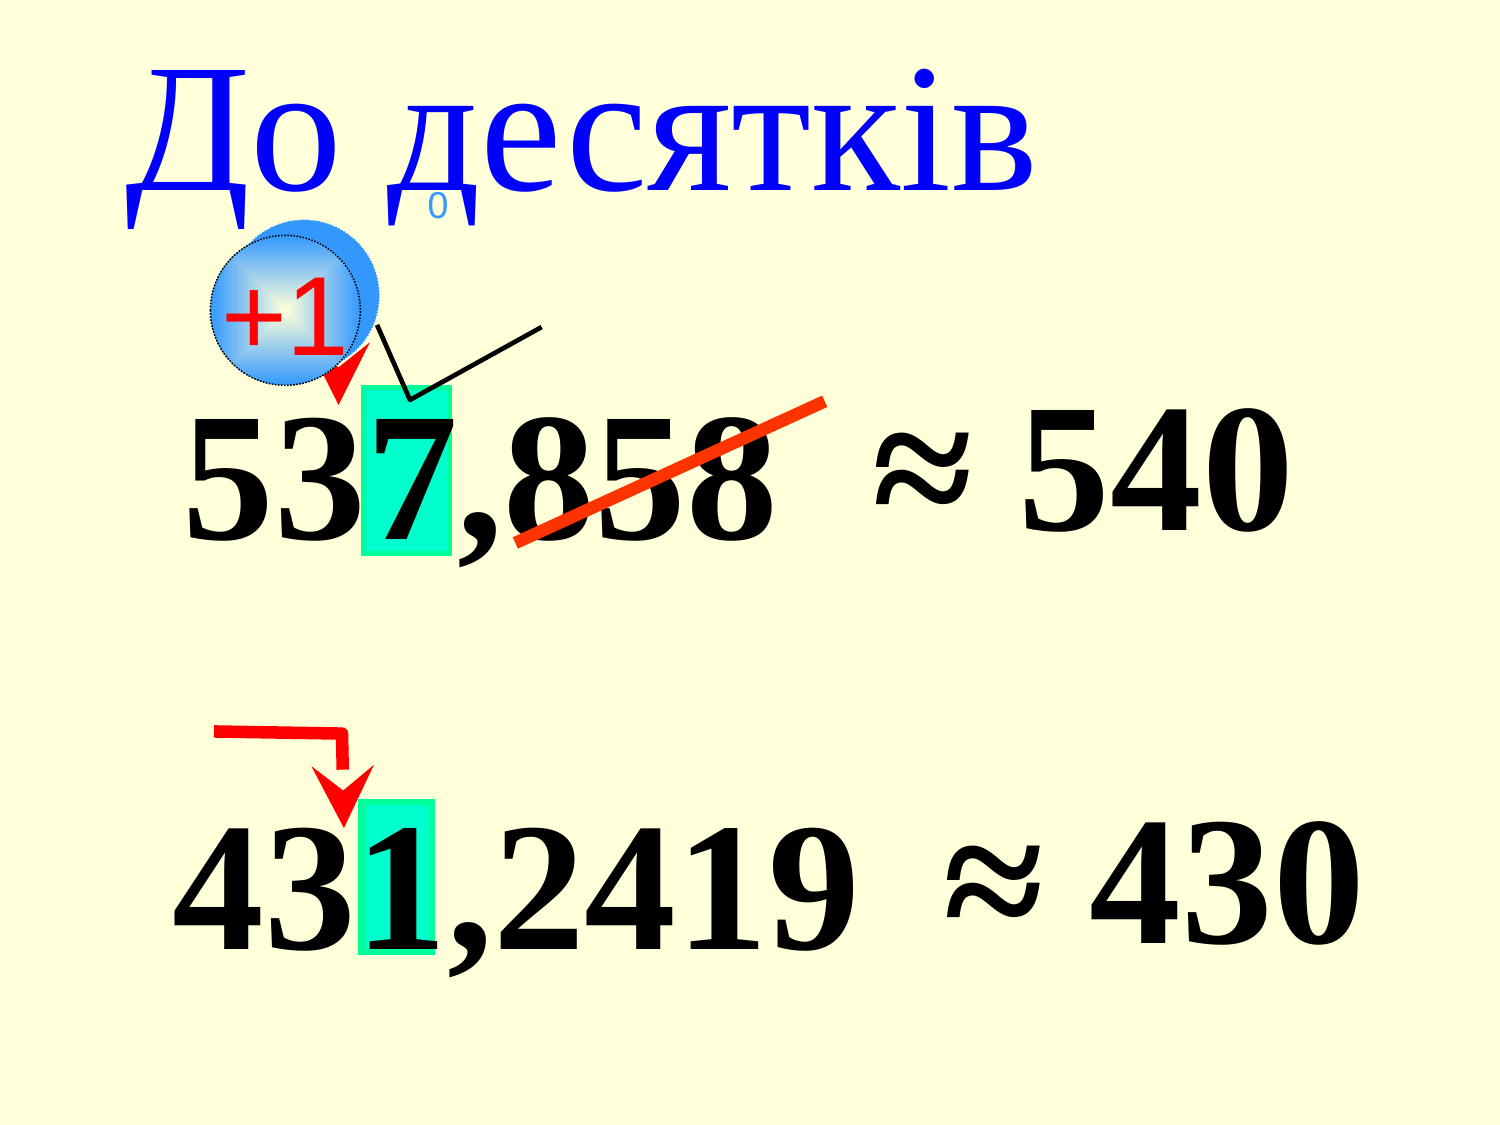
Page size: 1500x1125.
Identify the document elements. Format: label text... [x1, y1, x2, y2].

text_box +1 [210, 235, 361, 386]
text_box До десятків [110, 0, 1054, 235]
text_box [214, 731, 354, 829]
text_box [310, 364, 349, 405]
text_box ≈ 430 [928, 753, 1381, 988]
text_box 537,858 [167, 348, 794, 584]
text_box [377, 324, 542, 400]
text_box 431,2419 [157, 758, 876, 994]
text_box ≈ 540 [857, 339, 1309, 575]
text_box 0 [413, 173, 464, 234]
